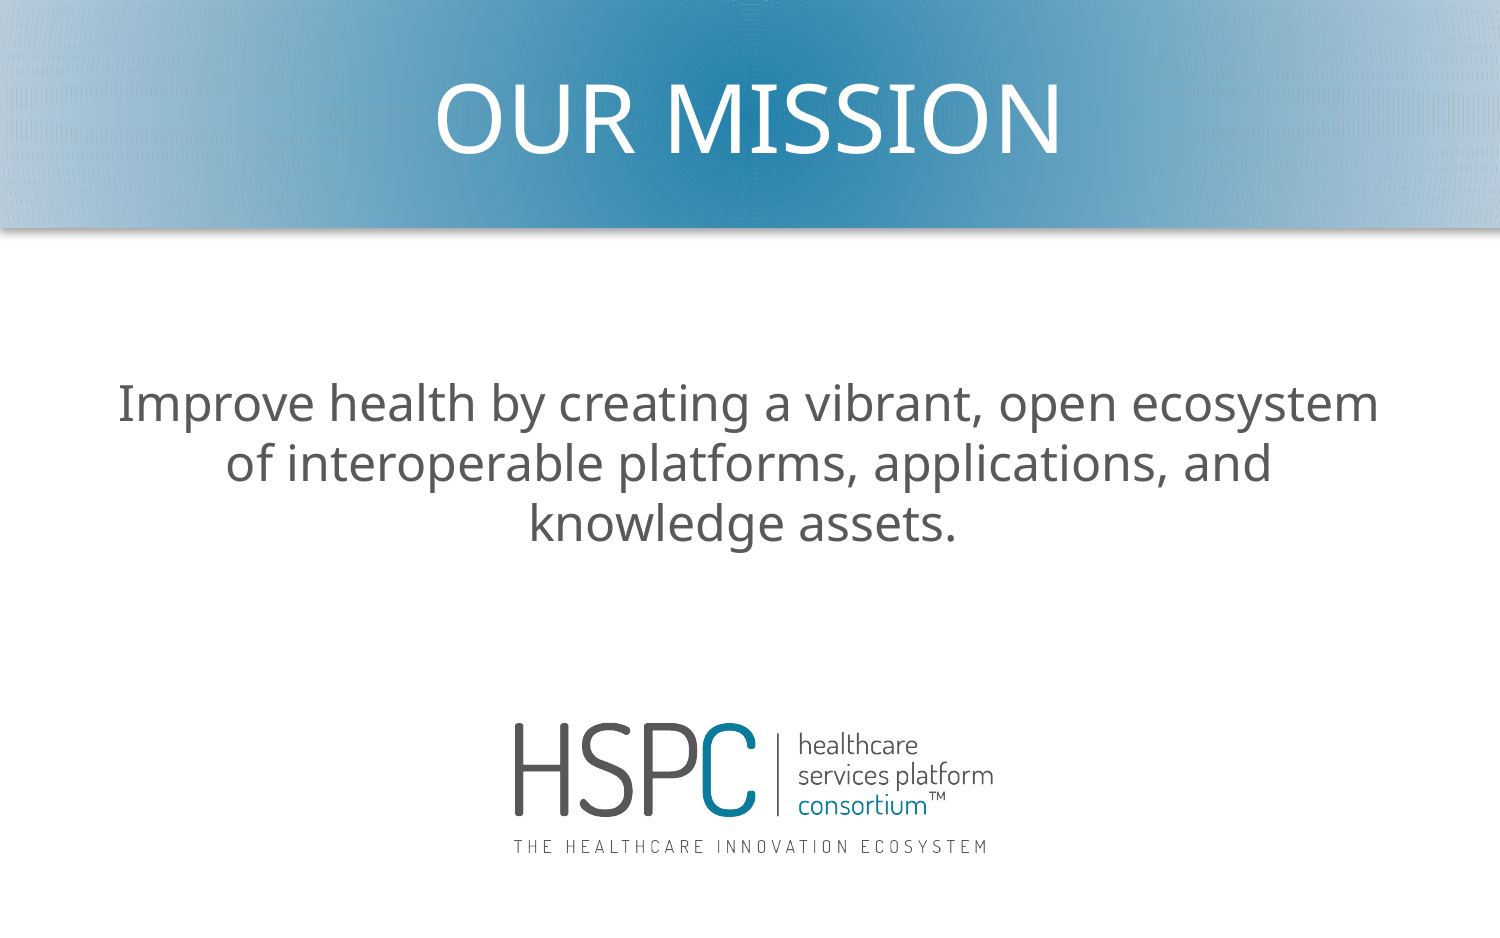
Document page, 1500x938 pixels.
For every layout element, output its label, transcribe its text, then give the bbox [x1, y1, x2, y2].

list Improve health by creating a vibrant, open ecosystem of interoperable platforms, applications, and knowledge assets. [90, 364, 1410, 571]
title OUR MISSION [90, 38, 1410, 180]
picture [505, 705, 994, 858]
text_box [0, 0, 1500, 229]
